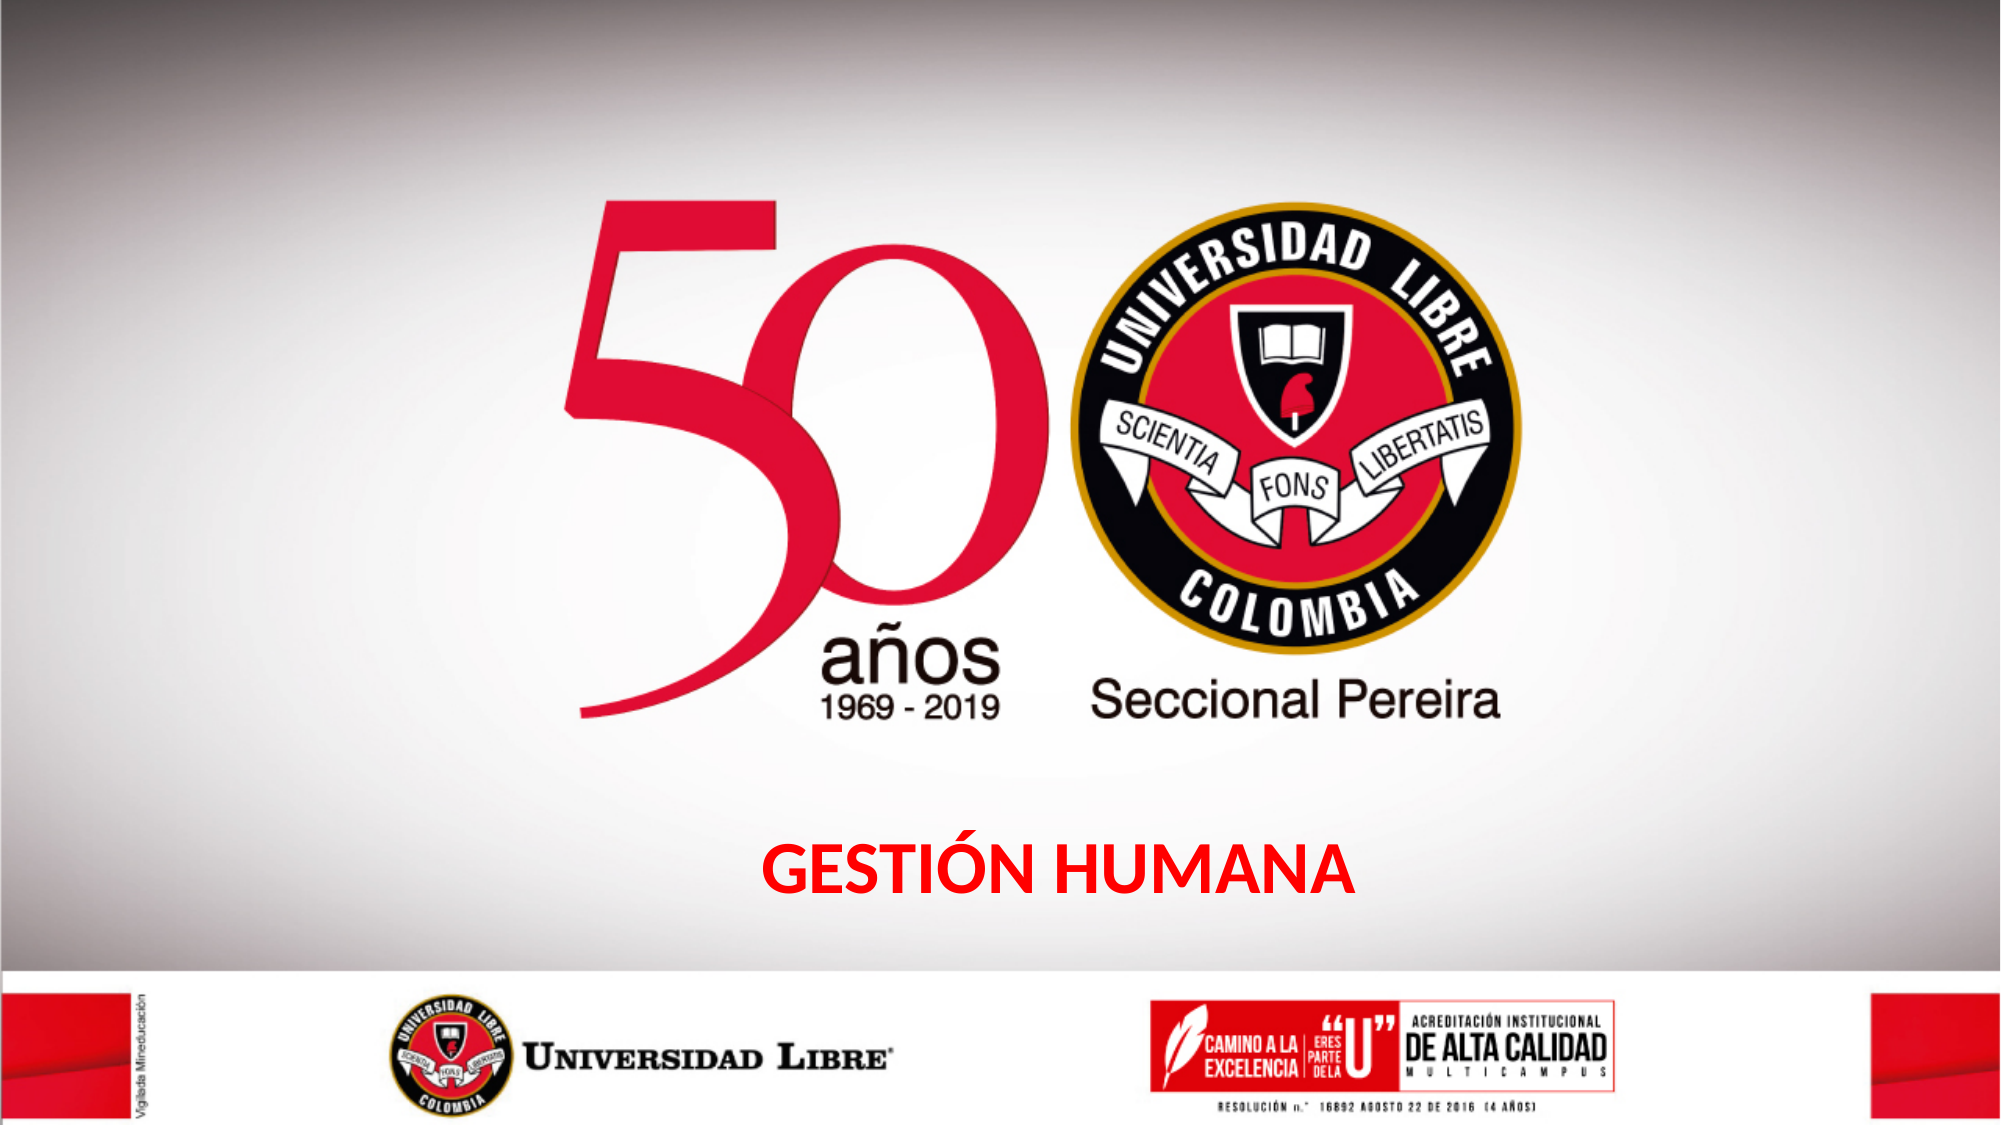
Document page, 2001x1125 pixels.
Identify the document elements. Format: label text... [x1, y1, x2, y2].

picture [0, 0, 2001, 1125]
text_box GESTIÓN HUMANA [462, 811, 1655, 916]
